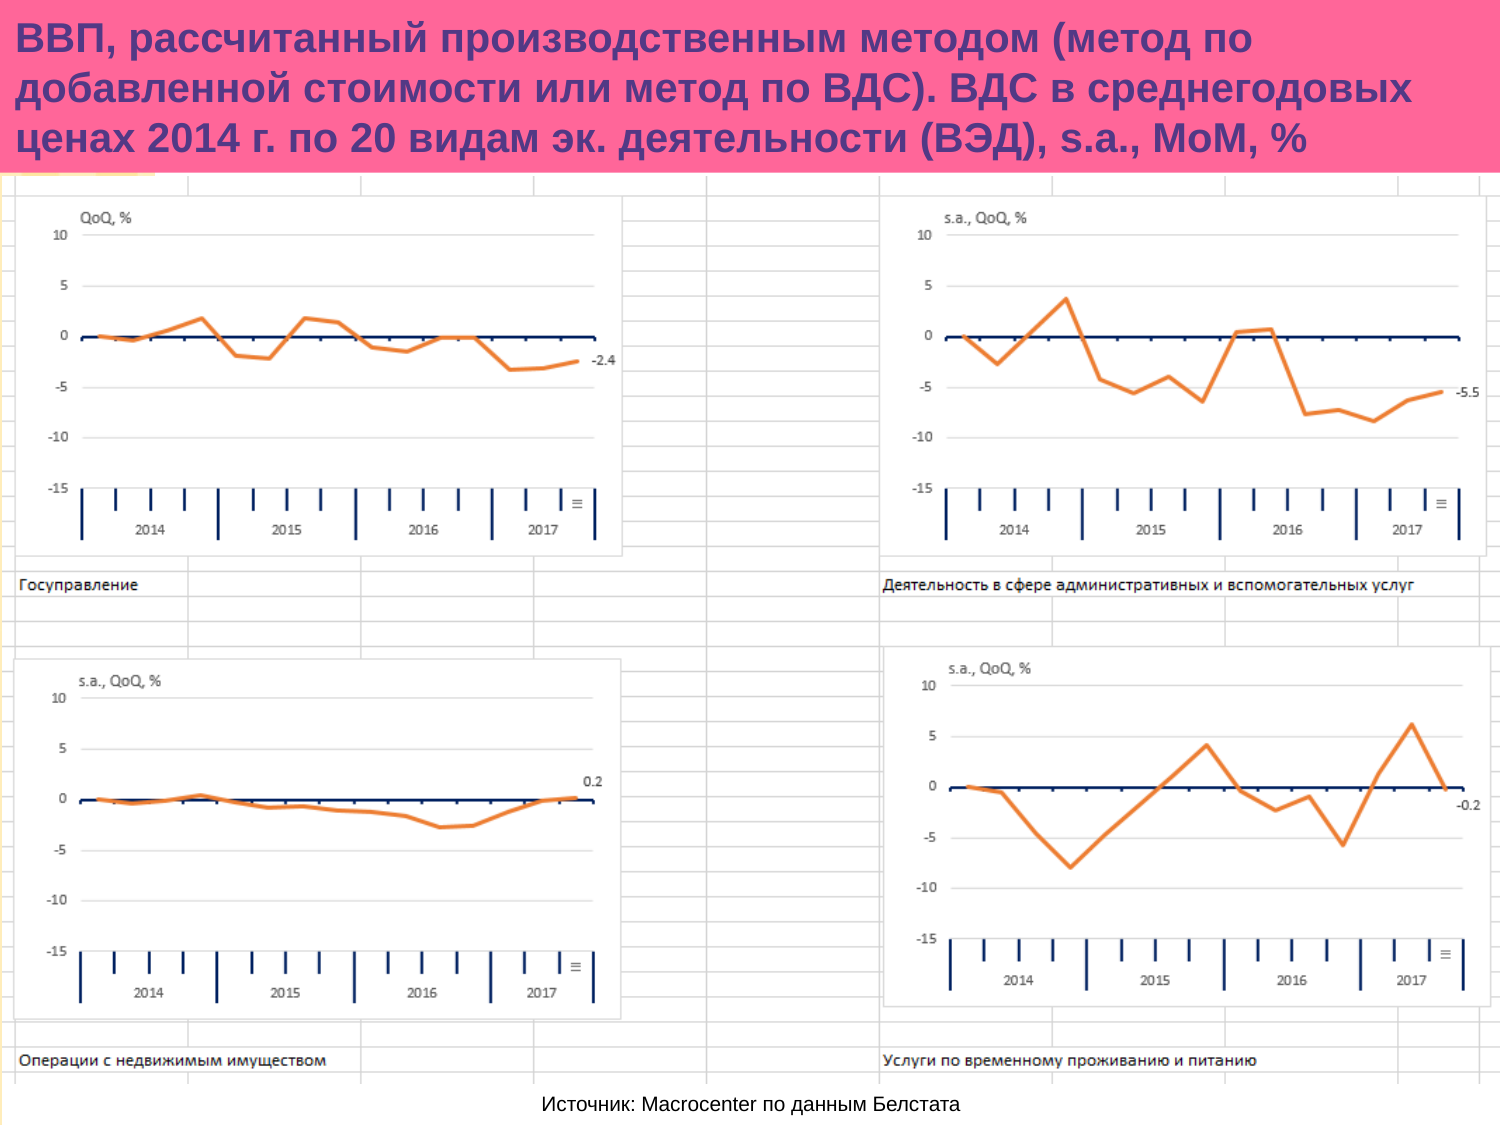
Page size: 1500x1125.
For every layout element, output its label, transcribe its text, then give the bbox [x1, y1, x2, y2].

text_box Источник: Macrocenter по данным Белстата [2, 1091, 1500, 1125]
picture [0, 173, 1500, 1125]
title ВВП, рассчитанный производственным методом (метод по добавленной стоимости или метод по ВДС). ВДС в среднегодовых ценах 2014 г. по 20 видам эк. деятельности (ВЭД), s.a., MoM, % [0, 0, 1500, 173]
